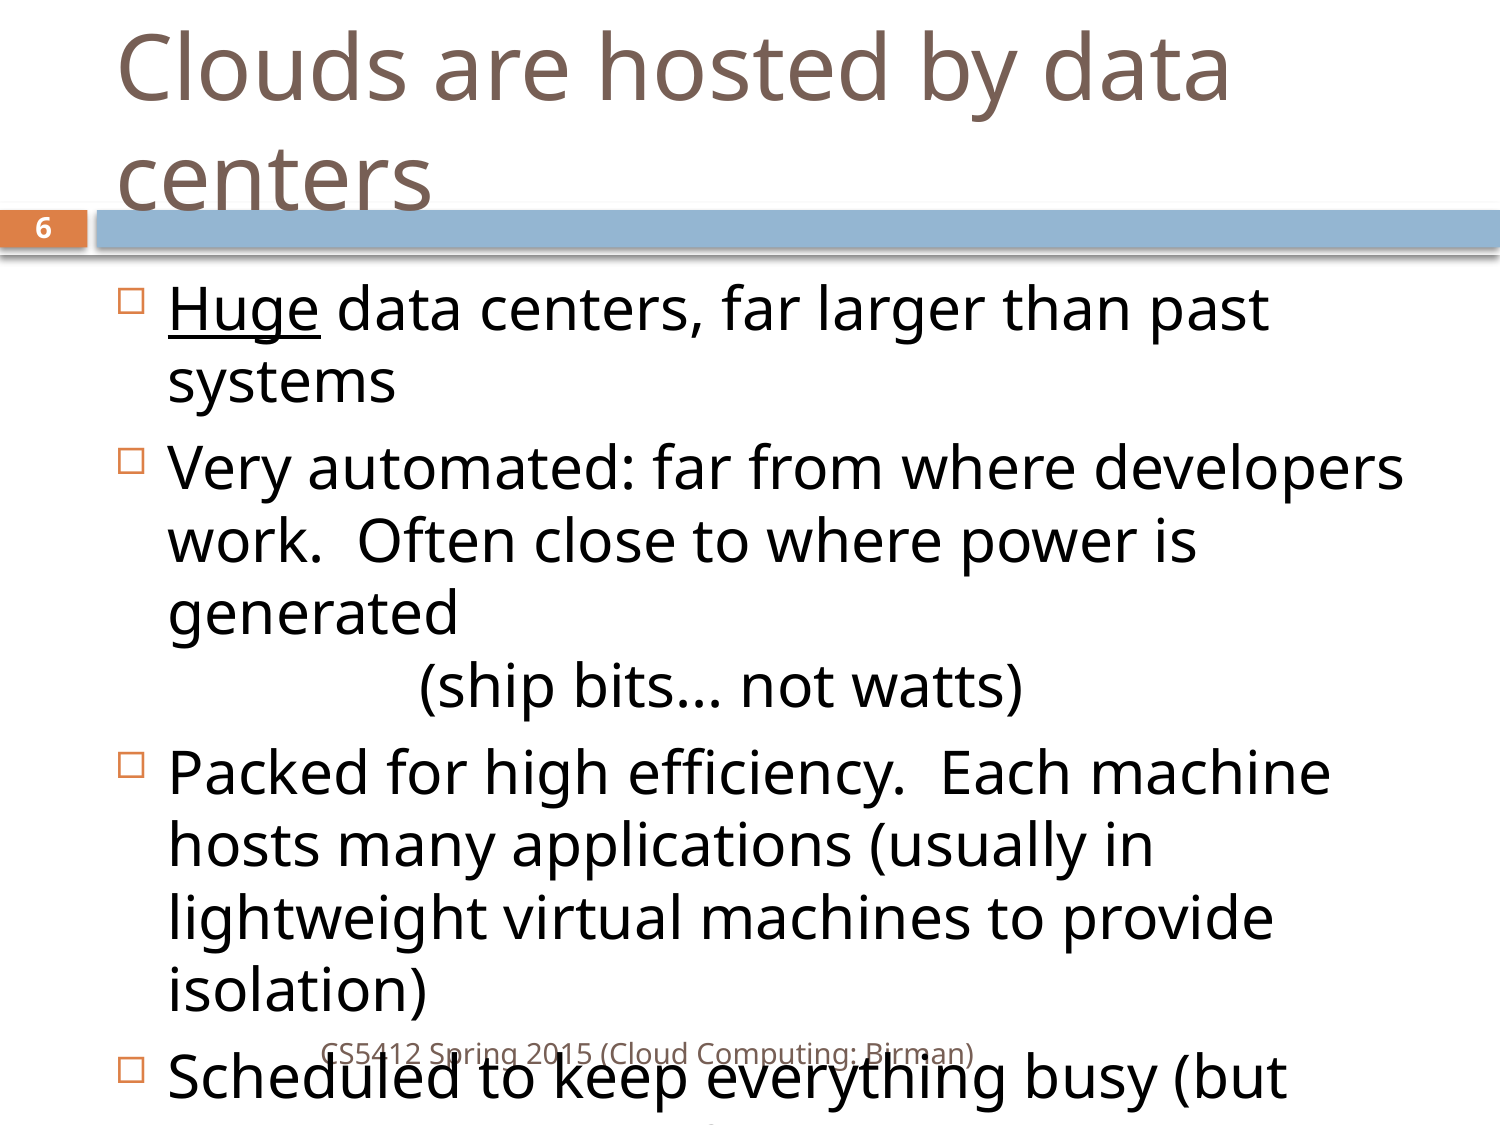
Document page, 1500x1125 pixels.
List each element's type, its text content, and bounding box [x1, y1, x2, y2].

title Clouds are hosted by data centers [100, 37, 1438, 200]
slide_number 6 [0, 208, 88, 249]
footer CS5412 Spring 2015 (Cloud Computing: Birman) [99, 1024, 990, 1085]
list Huge data centers, far larger than past systems Very automated: far from where developers work. Often close to where power is generated (ship bits... not watts) Packed for high efficiency. Each machine hosts many applications (usually in lightweight virtual machines to provide isolation) Scheduled to keep everything busy (but overloads hurt performance so we avoid them) [100, 262, 1438, 1000]
